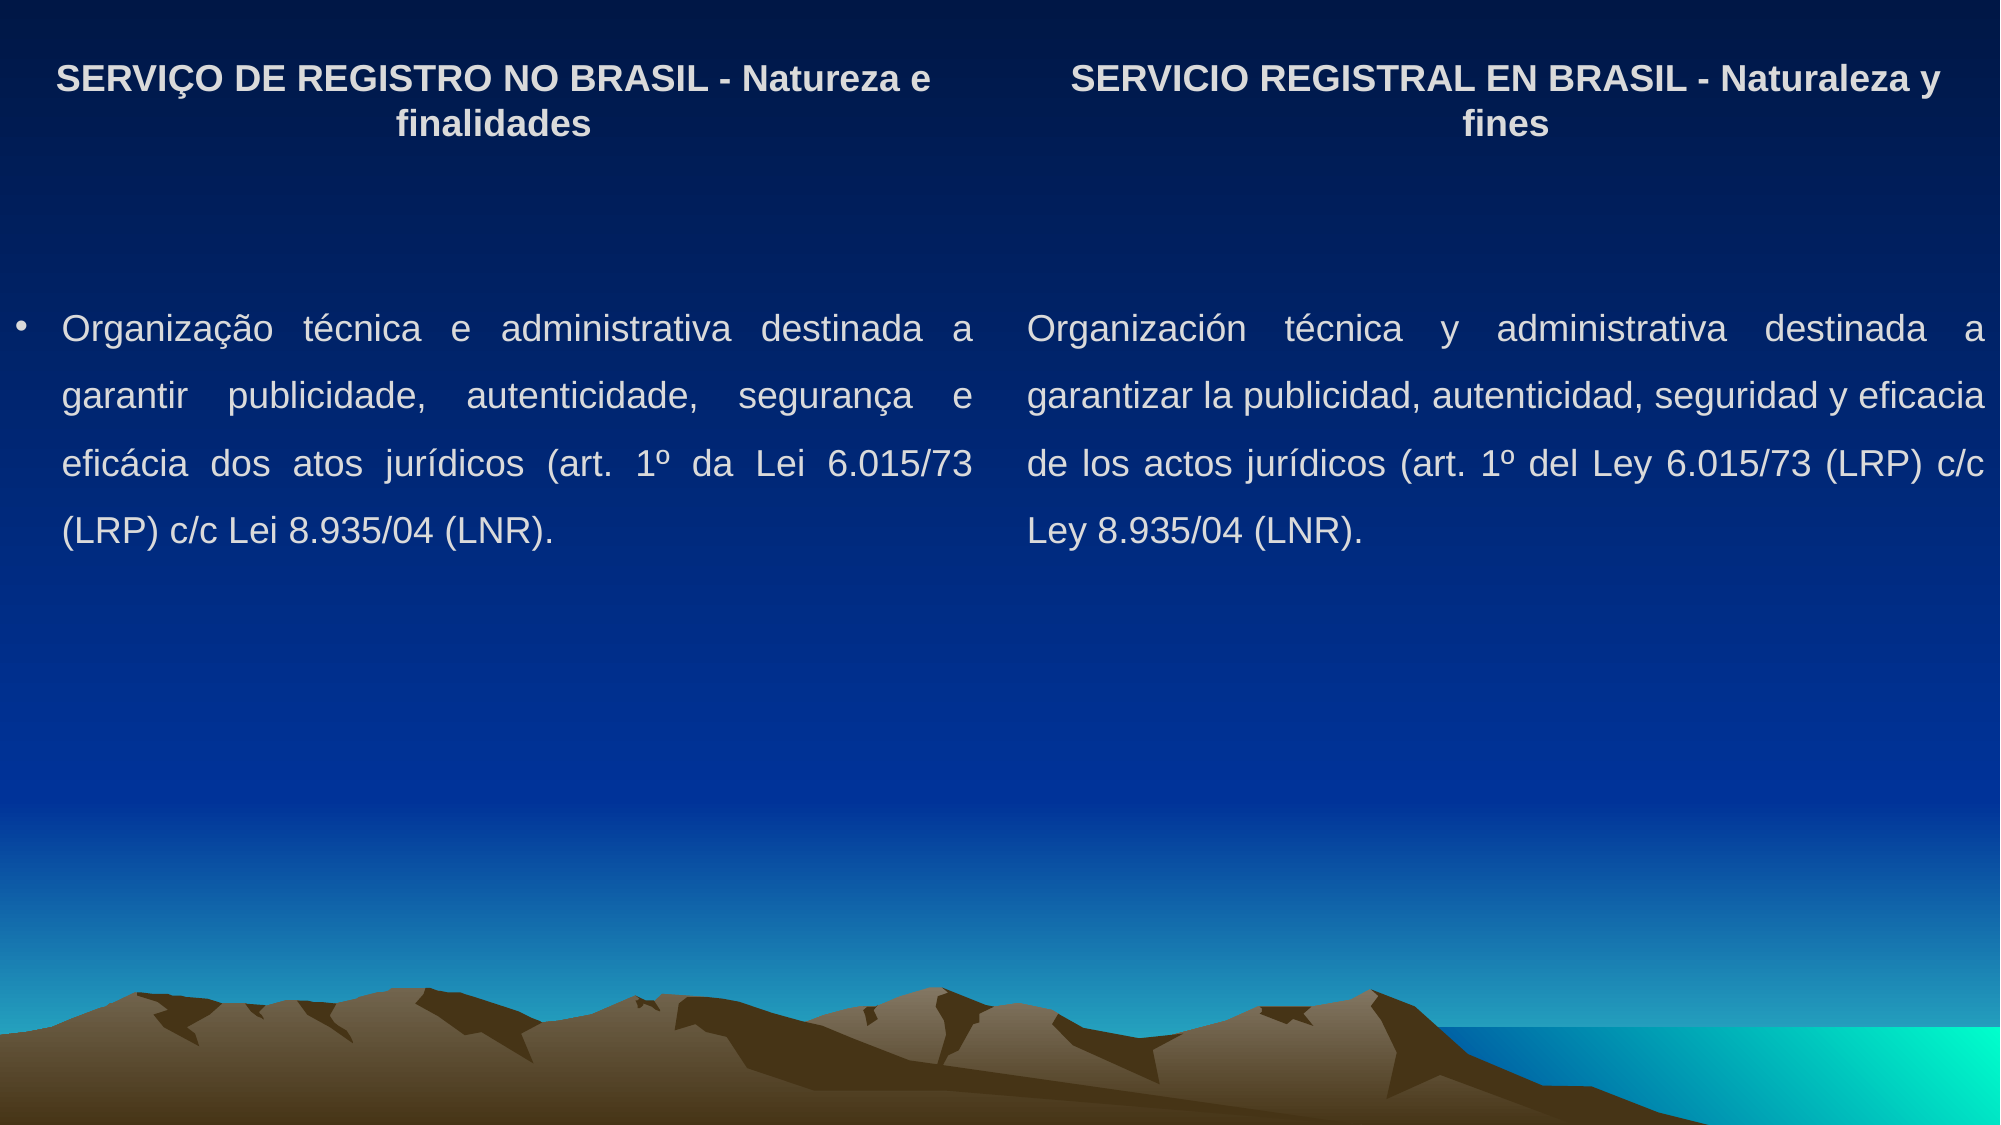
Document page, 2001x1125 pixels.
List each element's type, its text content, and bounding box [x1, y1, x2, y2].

text_box SERVIÇO DE REGISTRO NO BRASIL - Natureza e finalidades [0, 46, 988, 152]
text_box SERVICIO REGISTRAL EN BRASIL - Naturaleza y fines [1012, 46, 2000, 152]
text_box Organización técnica y administrativa destinada a garantizar la publicidad, autenticidad, seguridad y eficacia de los actos jurídicos (art. 1º del Ley 6.015/73 (LRP) c/c Ley 8.935/04 (LNR). [1012, 273, 2000, 604]
text_box Organização técnica e administrativa destinada a garantir publicidade, autenticidade, segurança e eficácia dos atos jurídicos (art. 1º da Lei 6.015/73 (LRP) c/c Lei 8.935/04 (LNR). [0, 273, 988, 559]
